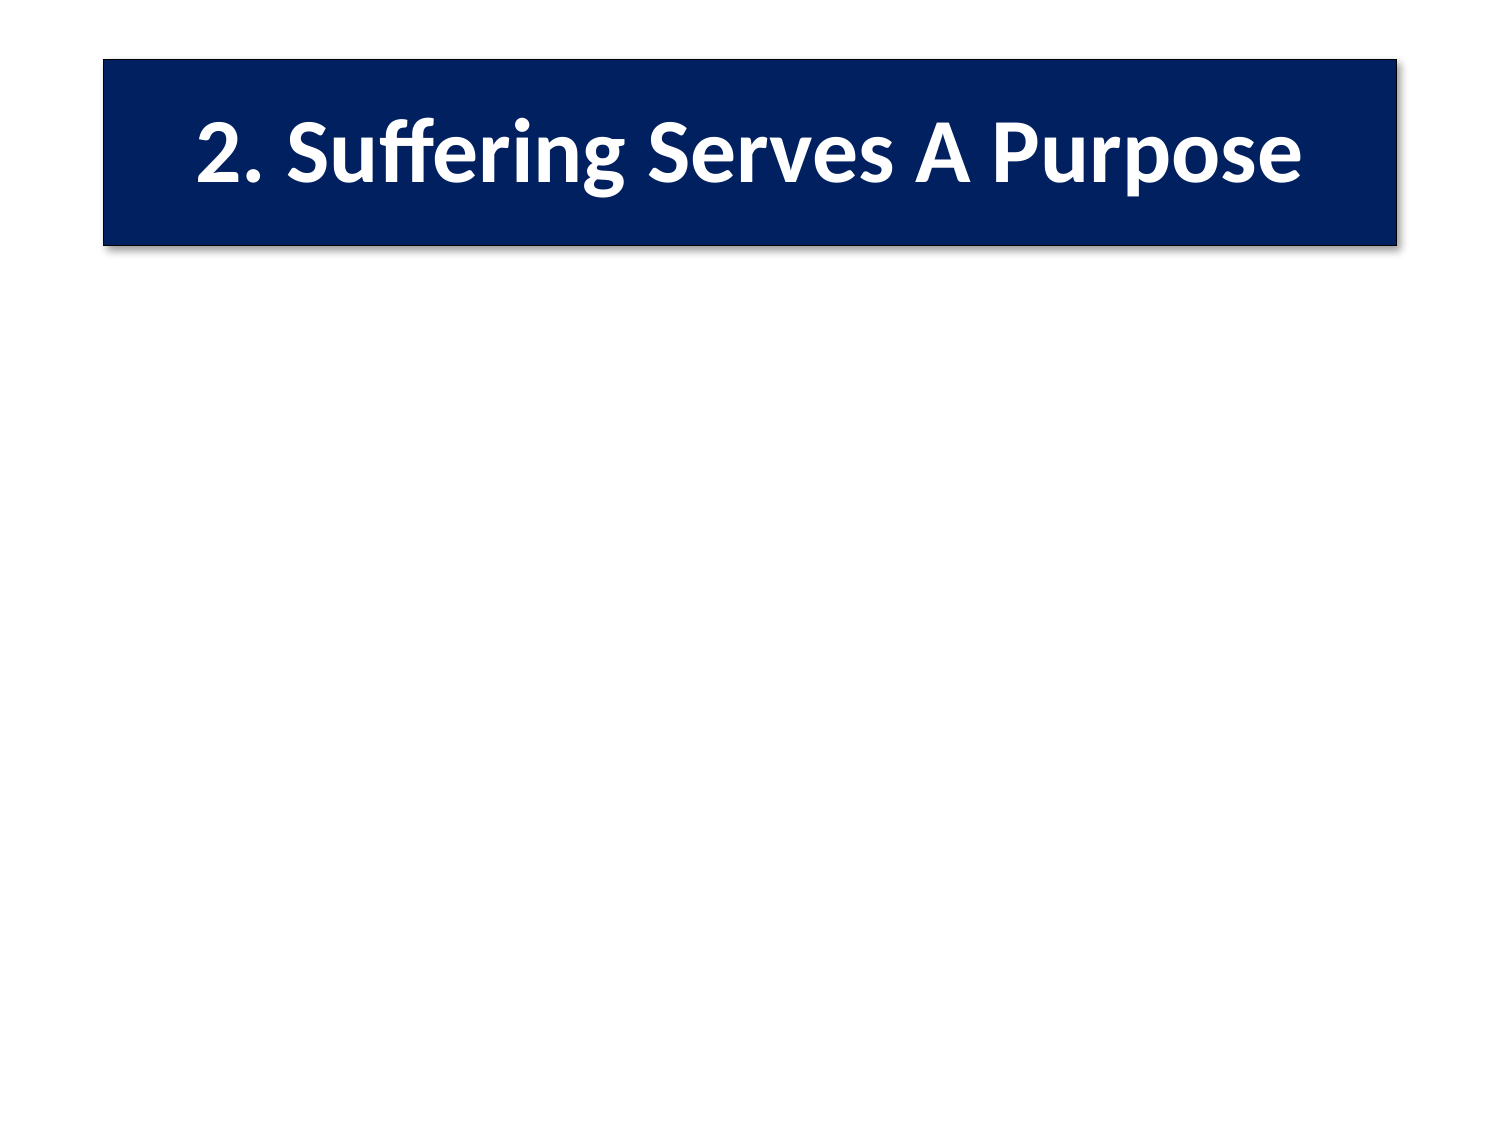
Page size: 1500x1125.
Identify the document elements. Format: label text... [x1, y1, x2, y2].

title 2. Suffering Serves A Purpose [103, 59, 1397, 246]
